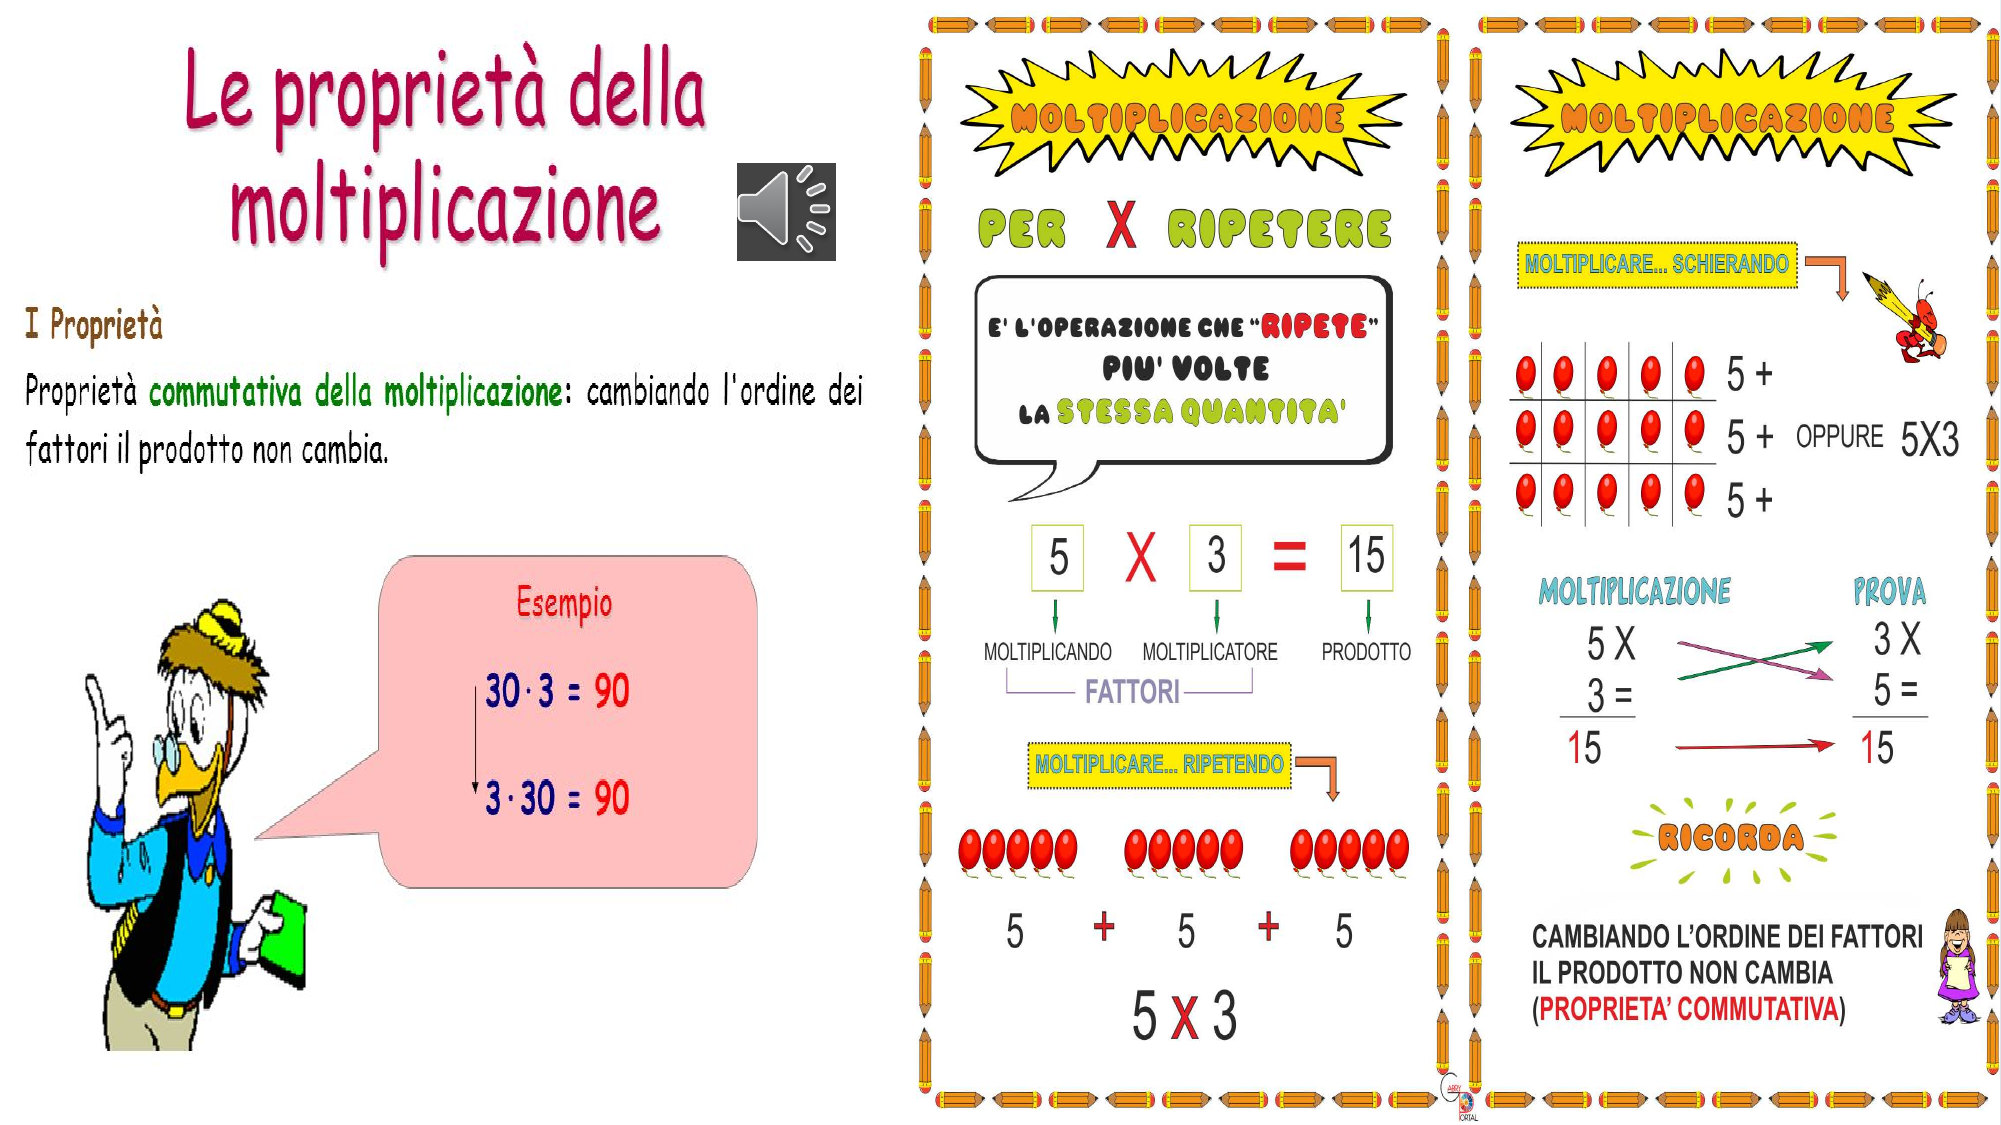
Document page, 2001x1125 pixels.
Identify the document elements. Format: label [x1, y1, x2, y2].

list [0, 0, 908, 1125]
picture [736, 161, 837, 262]
picture [908, 0, 2000, 1125]
